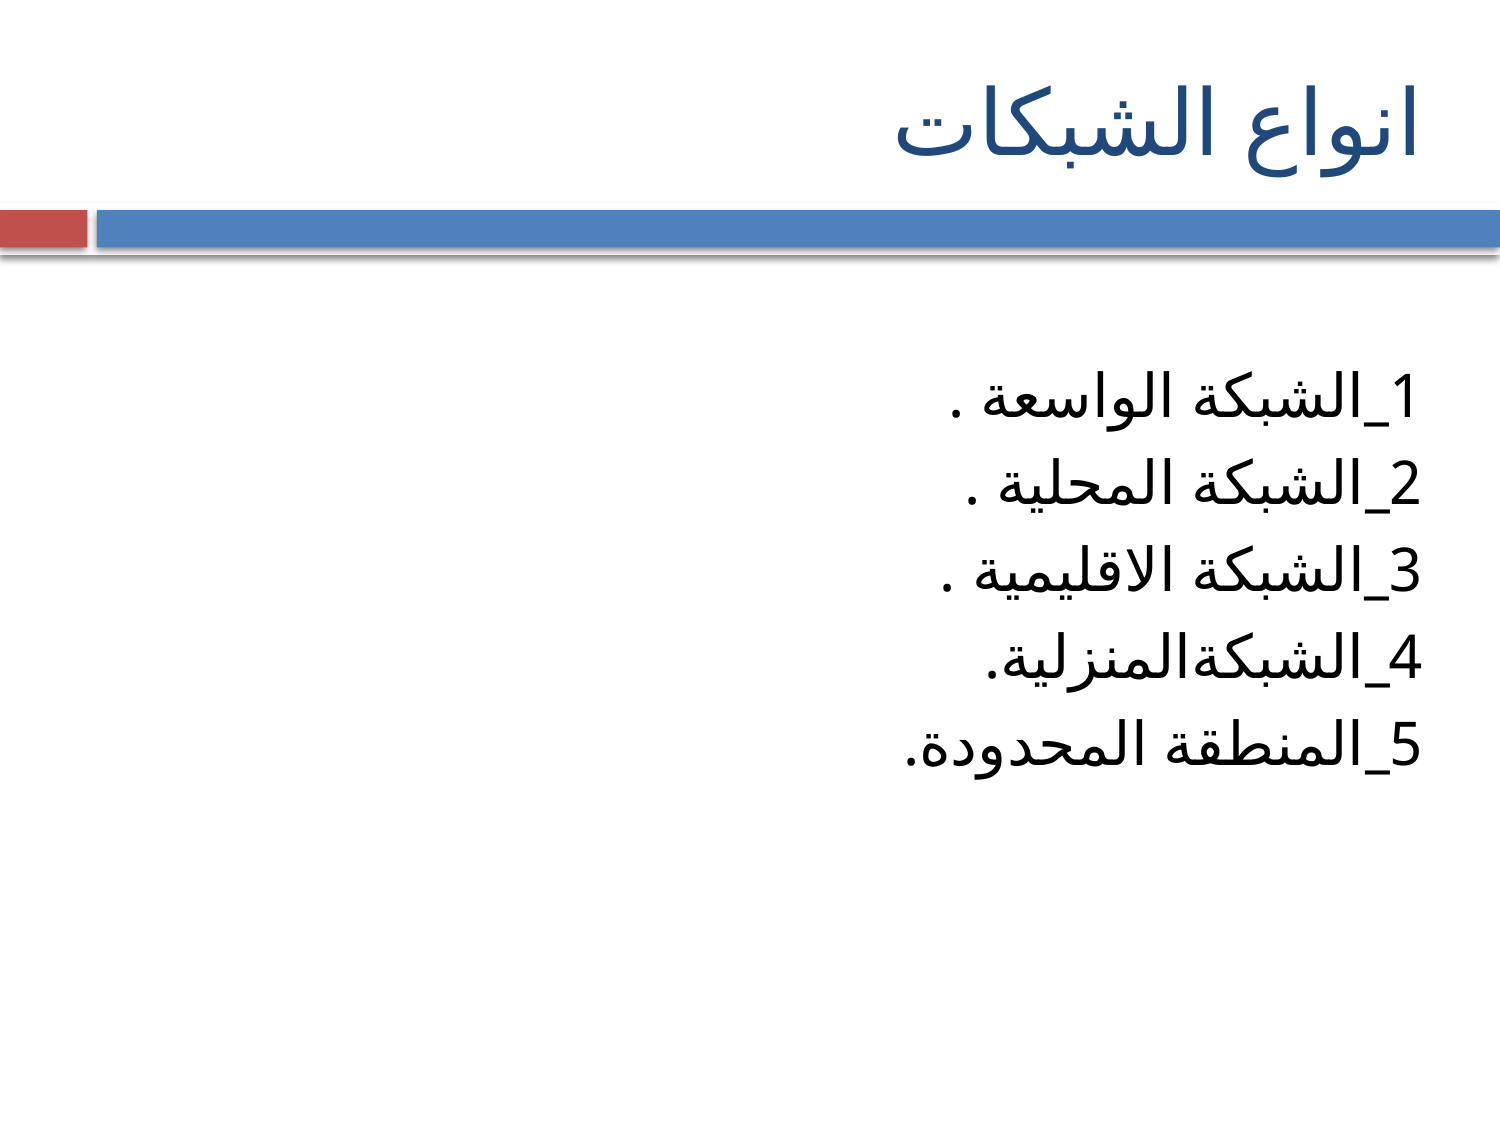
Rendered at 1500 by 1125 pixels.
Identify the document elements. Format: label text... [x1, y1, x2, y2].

title انواع الشبكات [100, 37, 1438, 200]
list 1_الشبكة الواسعة . 2_الشبكة المحلية . 3_الشبكة الاقليمية . 4_الشبكةالمنزلية. 5_المنطقة المحدودة. [100, 262, 1438, 1000]
